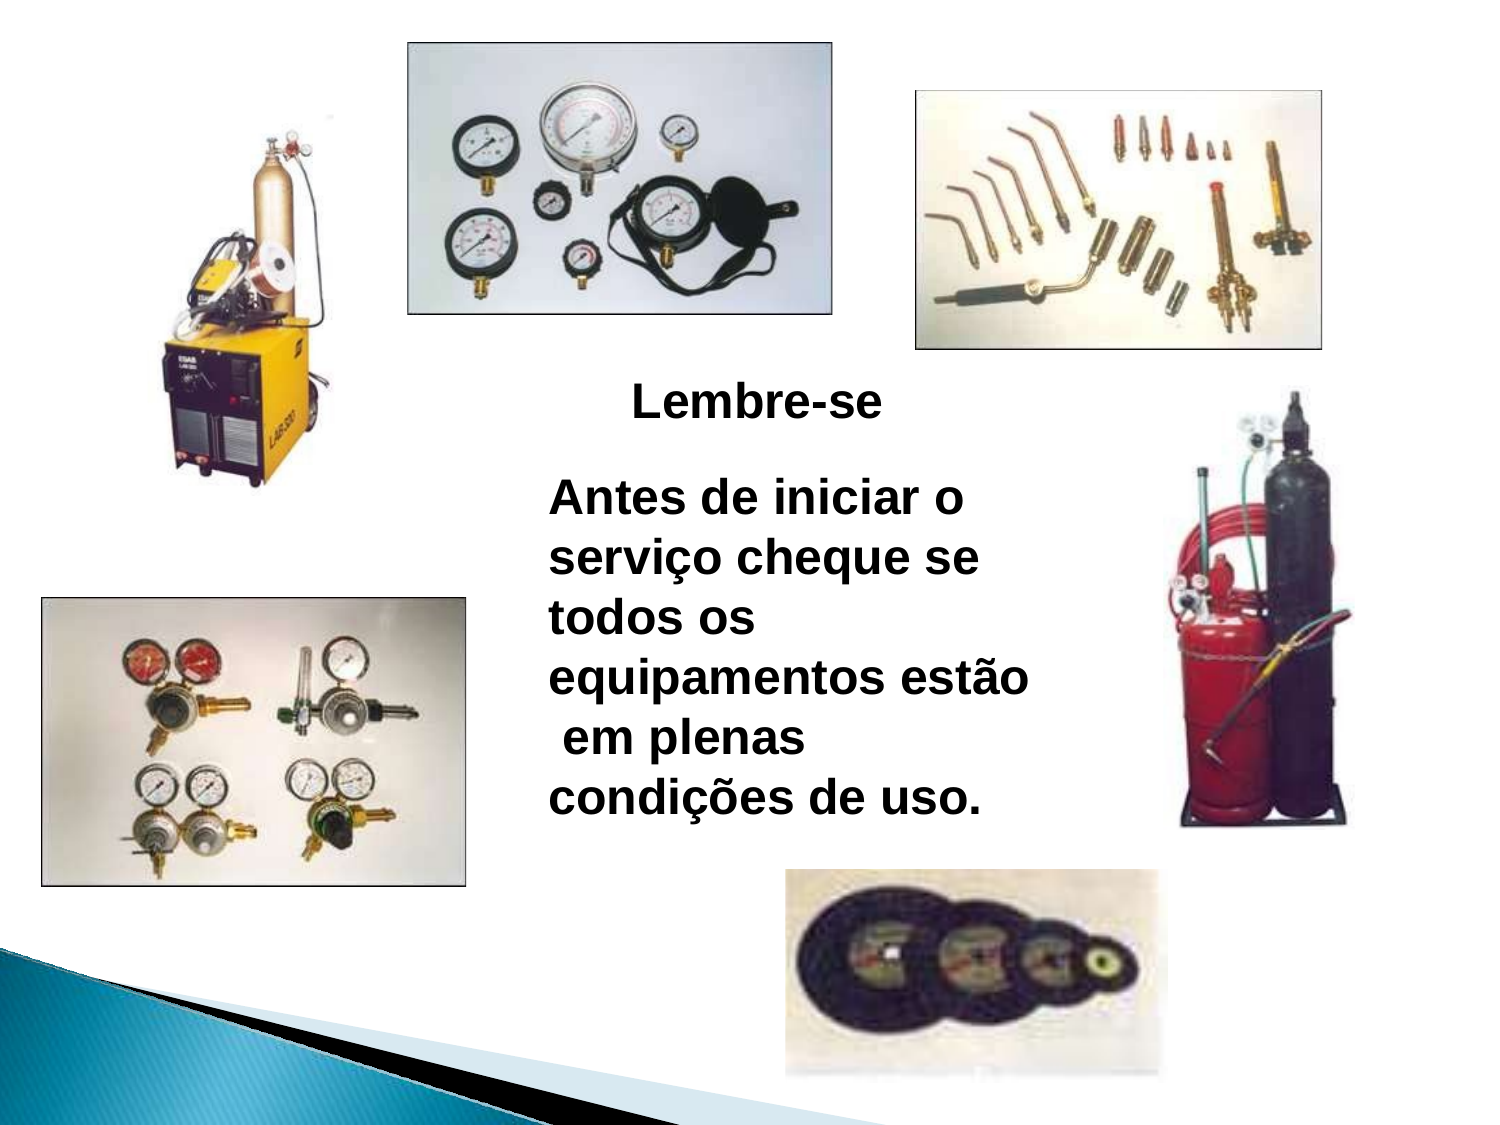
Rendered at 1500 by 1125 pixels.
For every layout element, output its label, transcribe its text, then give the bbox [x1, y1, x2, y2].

text_box [147, 113, 335, 496]
text_box [1163, 385, 1355, 830]
text_box [785, 869, 1168, 1083]
text_box Lembre-se Antes de iniciar o serviço cheque se todos os equipamentos estão em plenas condições de uso. [546, 366, 1034, 825]
picture [553, 949, 558, 1125]
text_box [407, 42, 833, 315]
text_box [915, 90, 1323, 350]
text_box [0, 948, 553, 1125]
text_box [41, 597, 467, 887]
